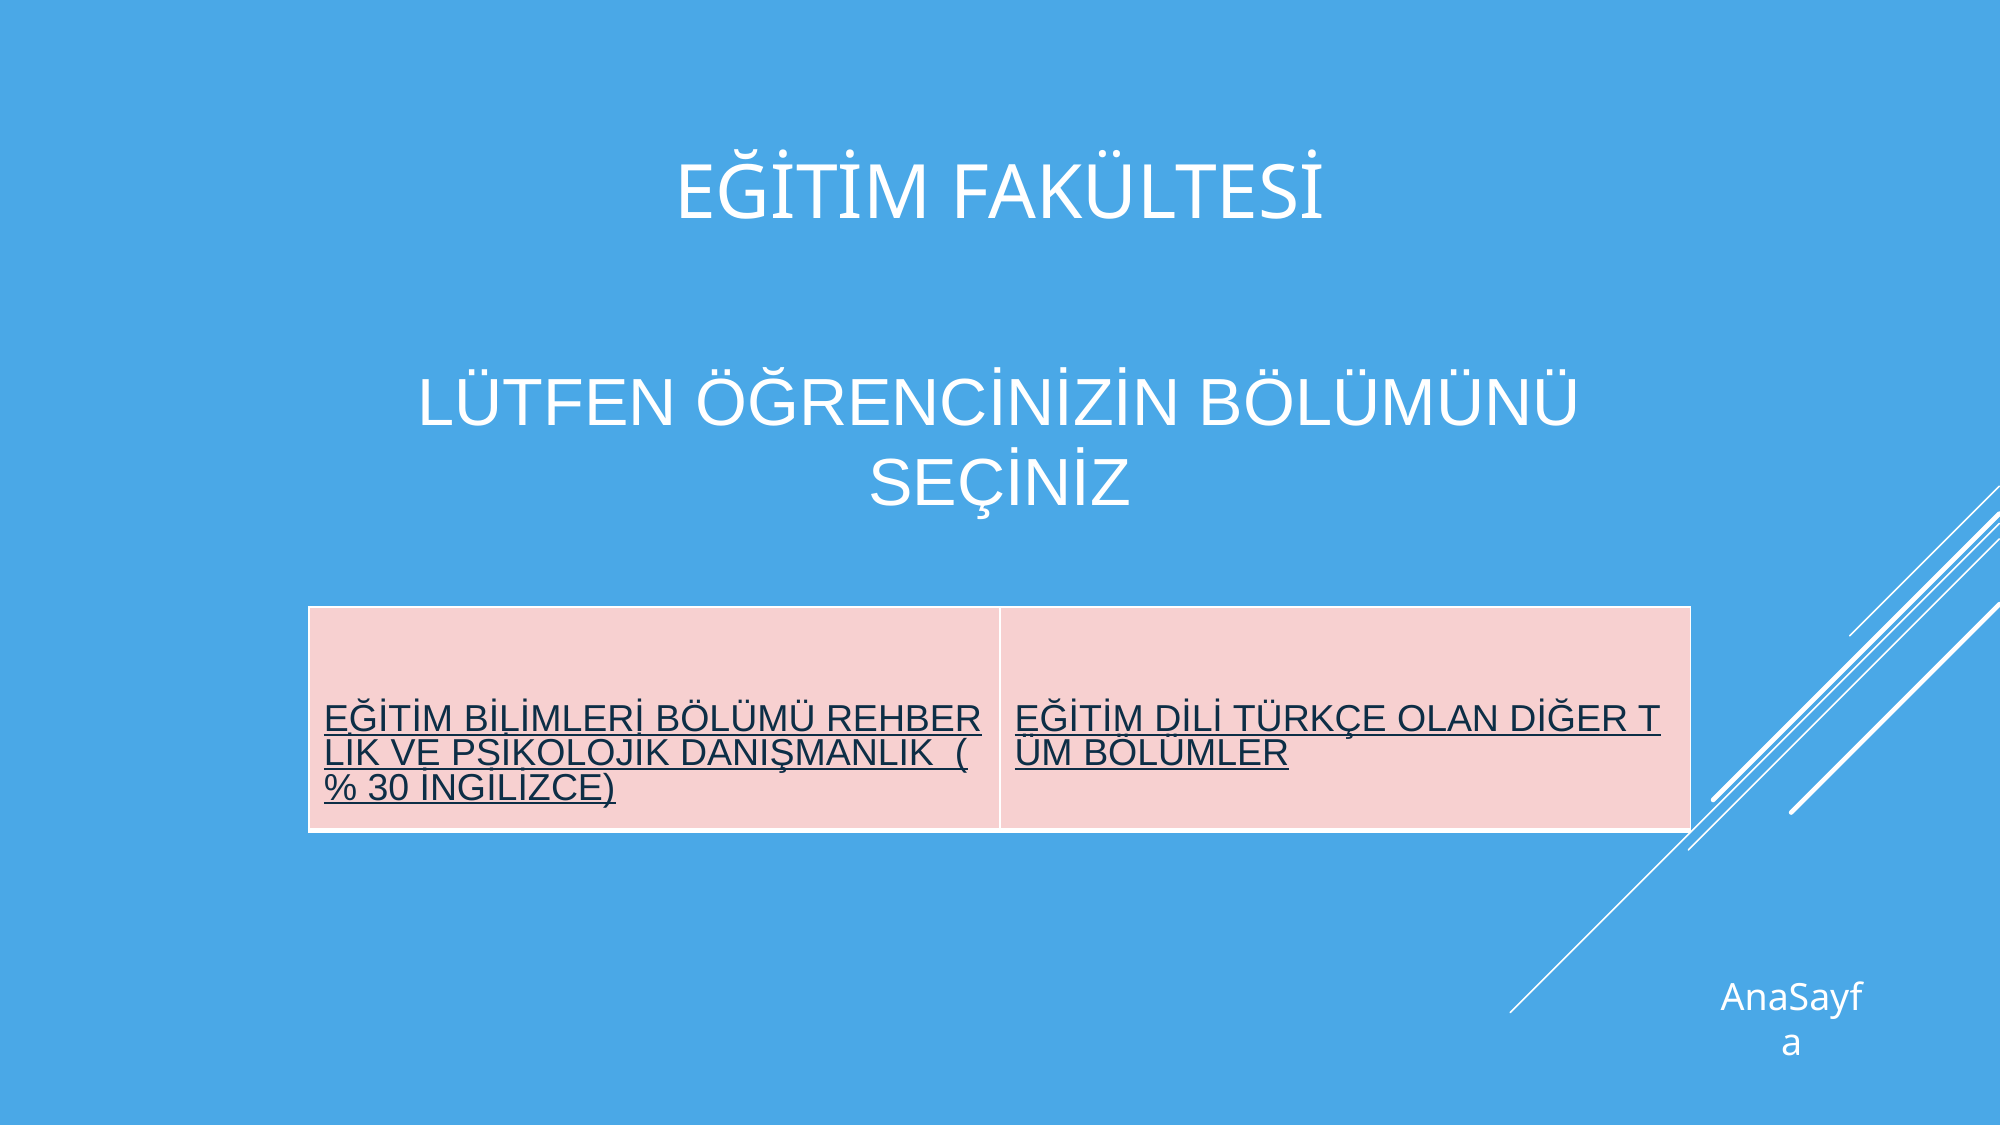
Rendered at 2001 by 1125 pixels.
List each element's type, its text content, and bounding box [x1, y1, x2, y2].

title EĞİTİM FAKÜLTESİ [187, 101, 1813, 277]
table_header EĞİTİM DİLİ TÜRKÇE OLAN DİĞER TÜM BÖLÜMLER [1001, 608, 1690, 828]
text_box [344, 758, 1697, 865]
table_header EĞİTİM BİLİMLERİ BÖLÜMÜ REHBERLİK VE PSİKOLOJİK DANIŞMANLIK (% 30 İNGİLİZCE) [310, 608, 999, 828]
text_box AnaSayfa [1696, 965, 1887, 1071]
text_box LÜTFEN ÖĞRENCİNİZİN BÖLÜMÜNÜ SEÇİNİZ [284, 351, 1715, 527]
